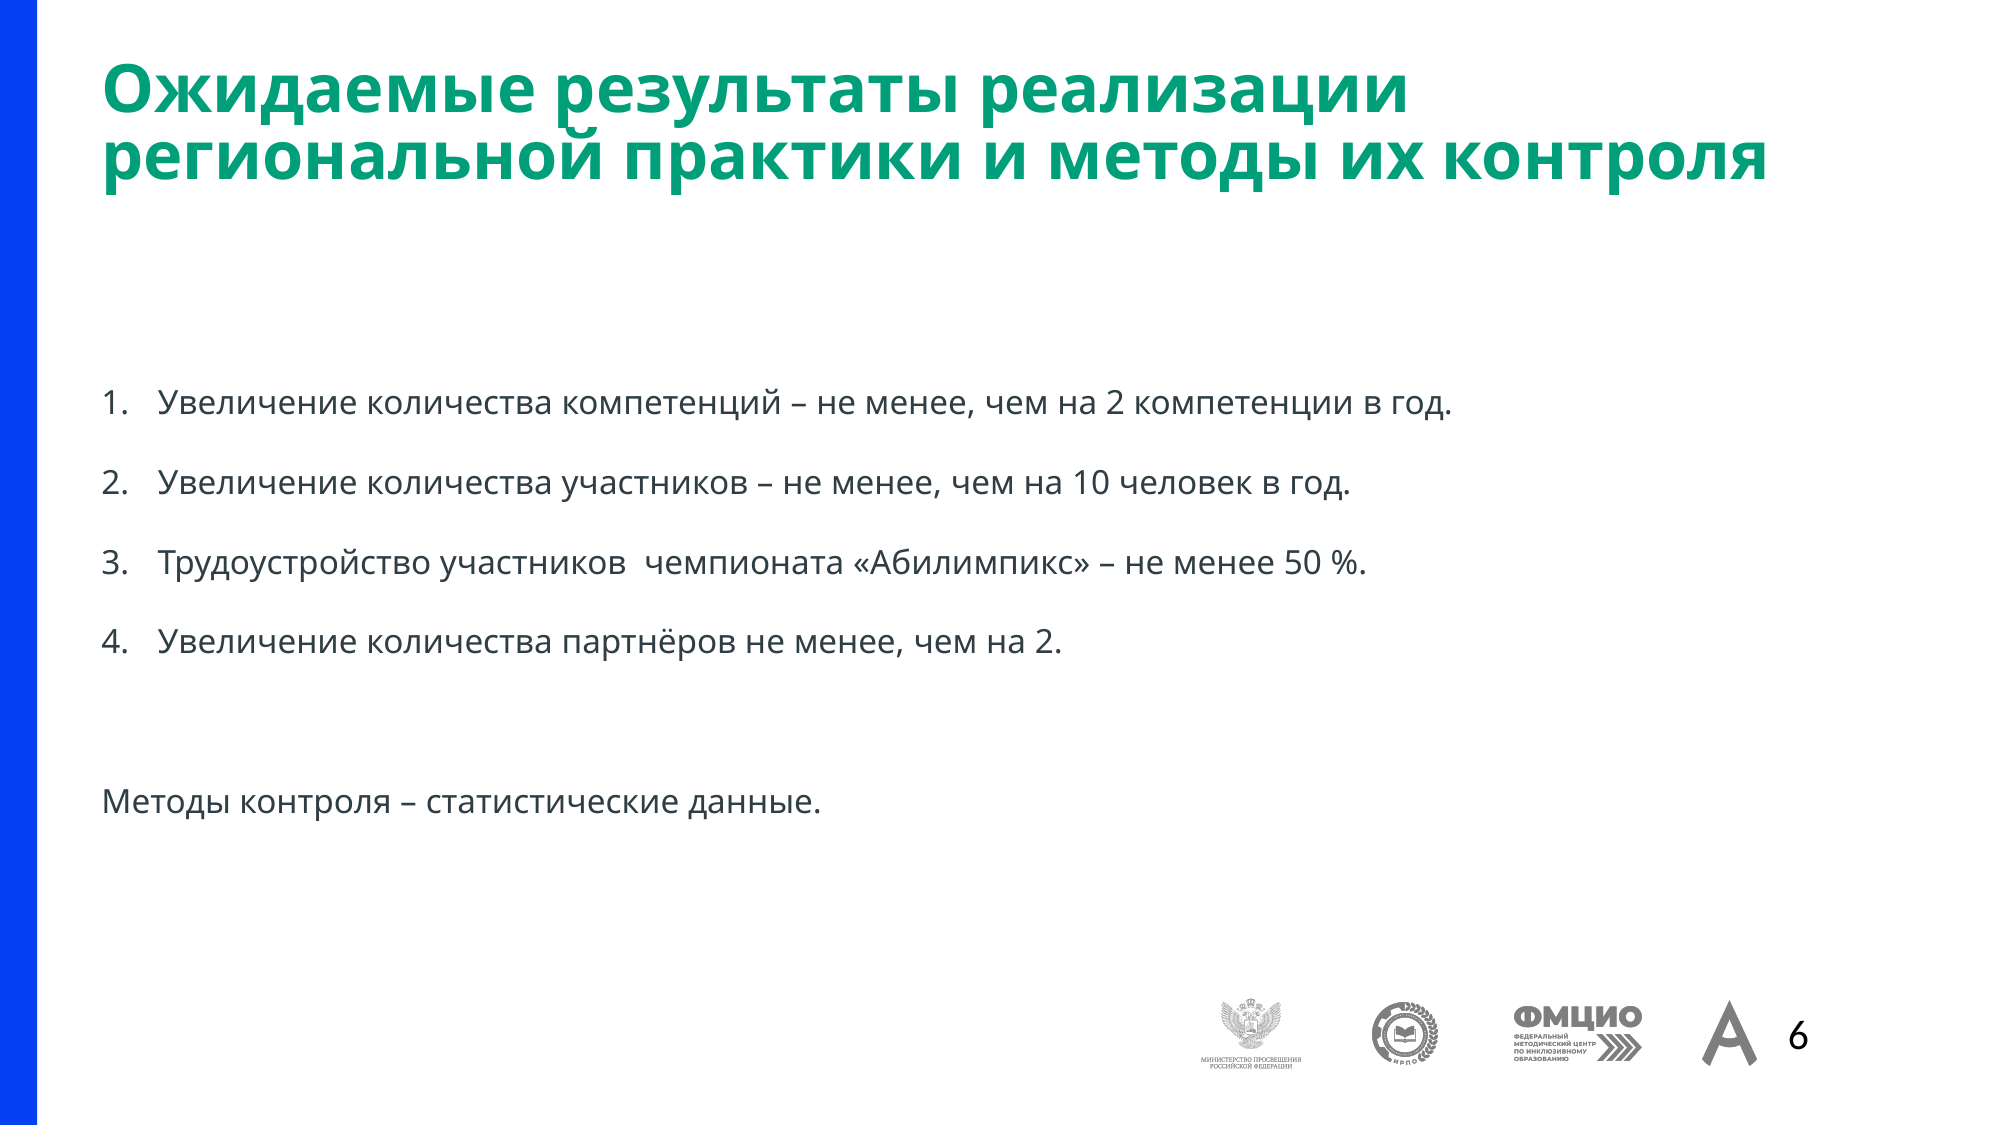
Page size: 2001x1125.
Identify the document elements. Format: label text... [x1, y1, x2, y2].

picture [1201, 998, 1301, 1069]
picture [1372, 1002, 1438, 1065]
picture [1702, 1000, 1757, 1066]
text_box Увеличение количества компетенций – не менее, чем на 2 компетенции в год. Увеличение количества участников – не менее, чем на 10 человек в год. Трудоустройство участников чемпионата «Абилимпикс» – не менее 50 %. Увеличение количества партнёров не менее, чем на 2. Методы контроля – статистические данные. [86, 293, 1731, 908]
title Ожидаемые результаты реализации региональной практики и методы их контроля [101, 59, 1891, 133]
text_box [0, 0, 38, 1125]
picture [1514, 1006, 1642, 1061]
